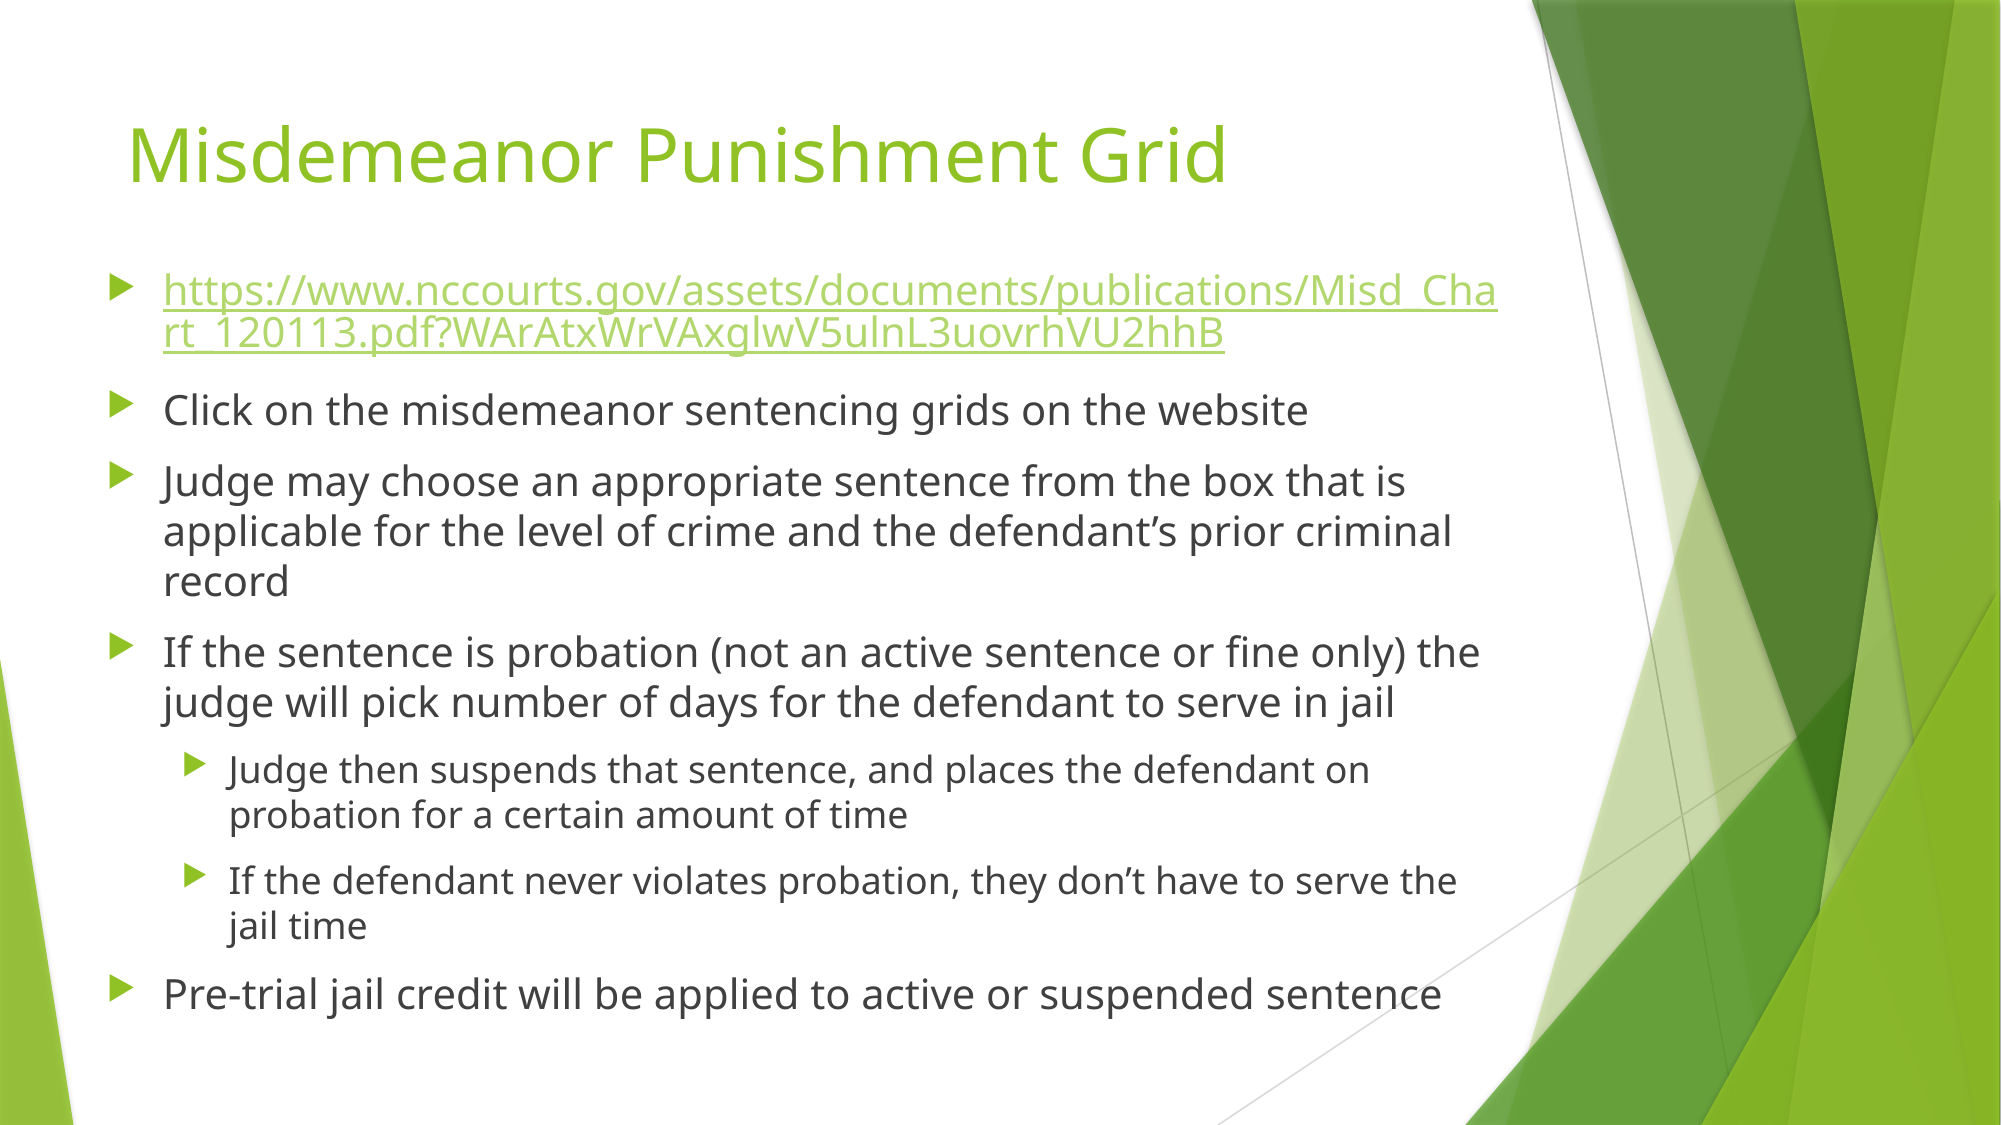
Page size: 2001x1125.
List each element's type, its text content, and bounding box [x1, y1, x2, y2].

list https://www.nccourts.gov/assets/documents/publications/Misd_Chart_120113.pdf?WArAtxWrVAxglwV5ulnL3uovrhVU2hhB Click on the misdemeanor sentencing grids on the website Judge may choose an appropriate sentence from the box that is applicable for the level of crime and the defendant’s prior criminal record If the sentence is probation (not an active sentence or fine only) the judge will pick number of days for the defendant to serve in jail Judge then suspends that sentence, and places the defendant on probation for a certain amount of time If the defendant never violates probation, they don’t have to serve the jail time Pre-trial jail credit will be applied to active or suspended sentence [91, 256, 1522, 1044]
title Misdemeanor Punishment Grid [111, 99, 1522, 256]
